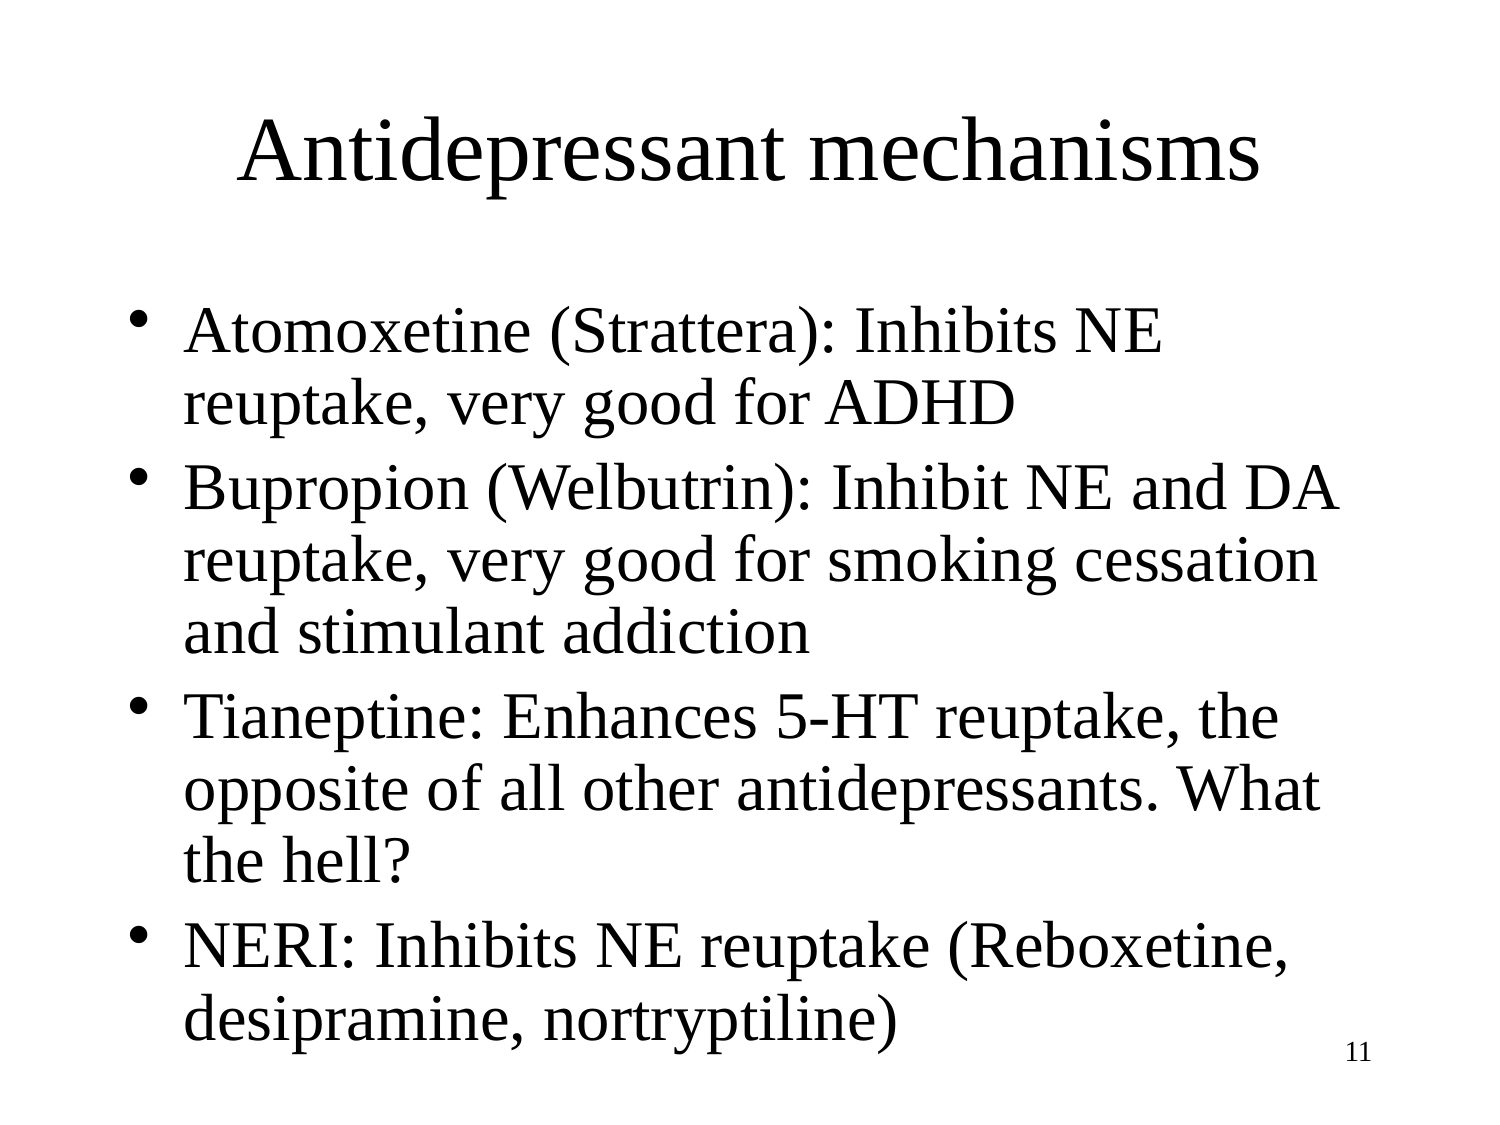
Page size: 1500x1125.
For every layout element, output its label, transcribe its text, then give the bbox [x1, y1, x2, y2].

slide_number 11 [1074, 1024, 1388, 1101]
list Atomoxetine (Strattera): Inhibits NE reuptake, very good for ADHD Bupropion (Welbutrin): Inhibit NE and DA reuptake, very good for smoking cessation and stimulant addiction Tianeptine: Enhances 5-HT reuptake, the opposite of all other antidepressants. What the hell? NERI: Inhibits NE reuptake (Reboxetine, desipramine, nortryptiline) [112, 287, 1388, 1076]
title Antidepressant mechanisms [112, 49, 1388, 238]
